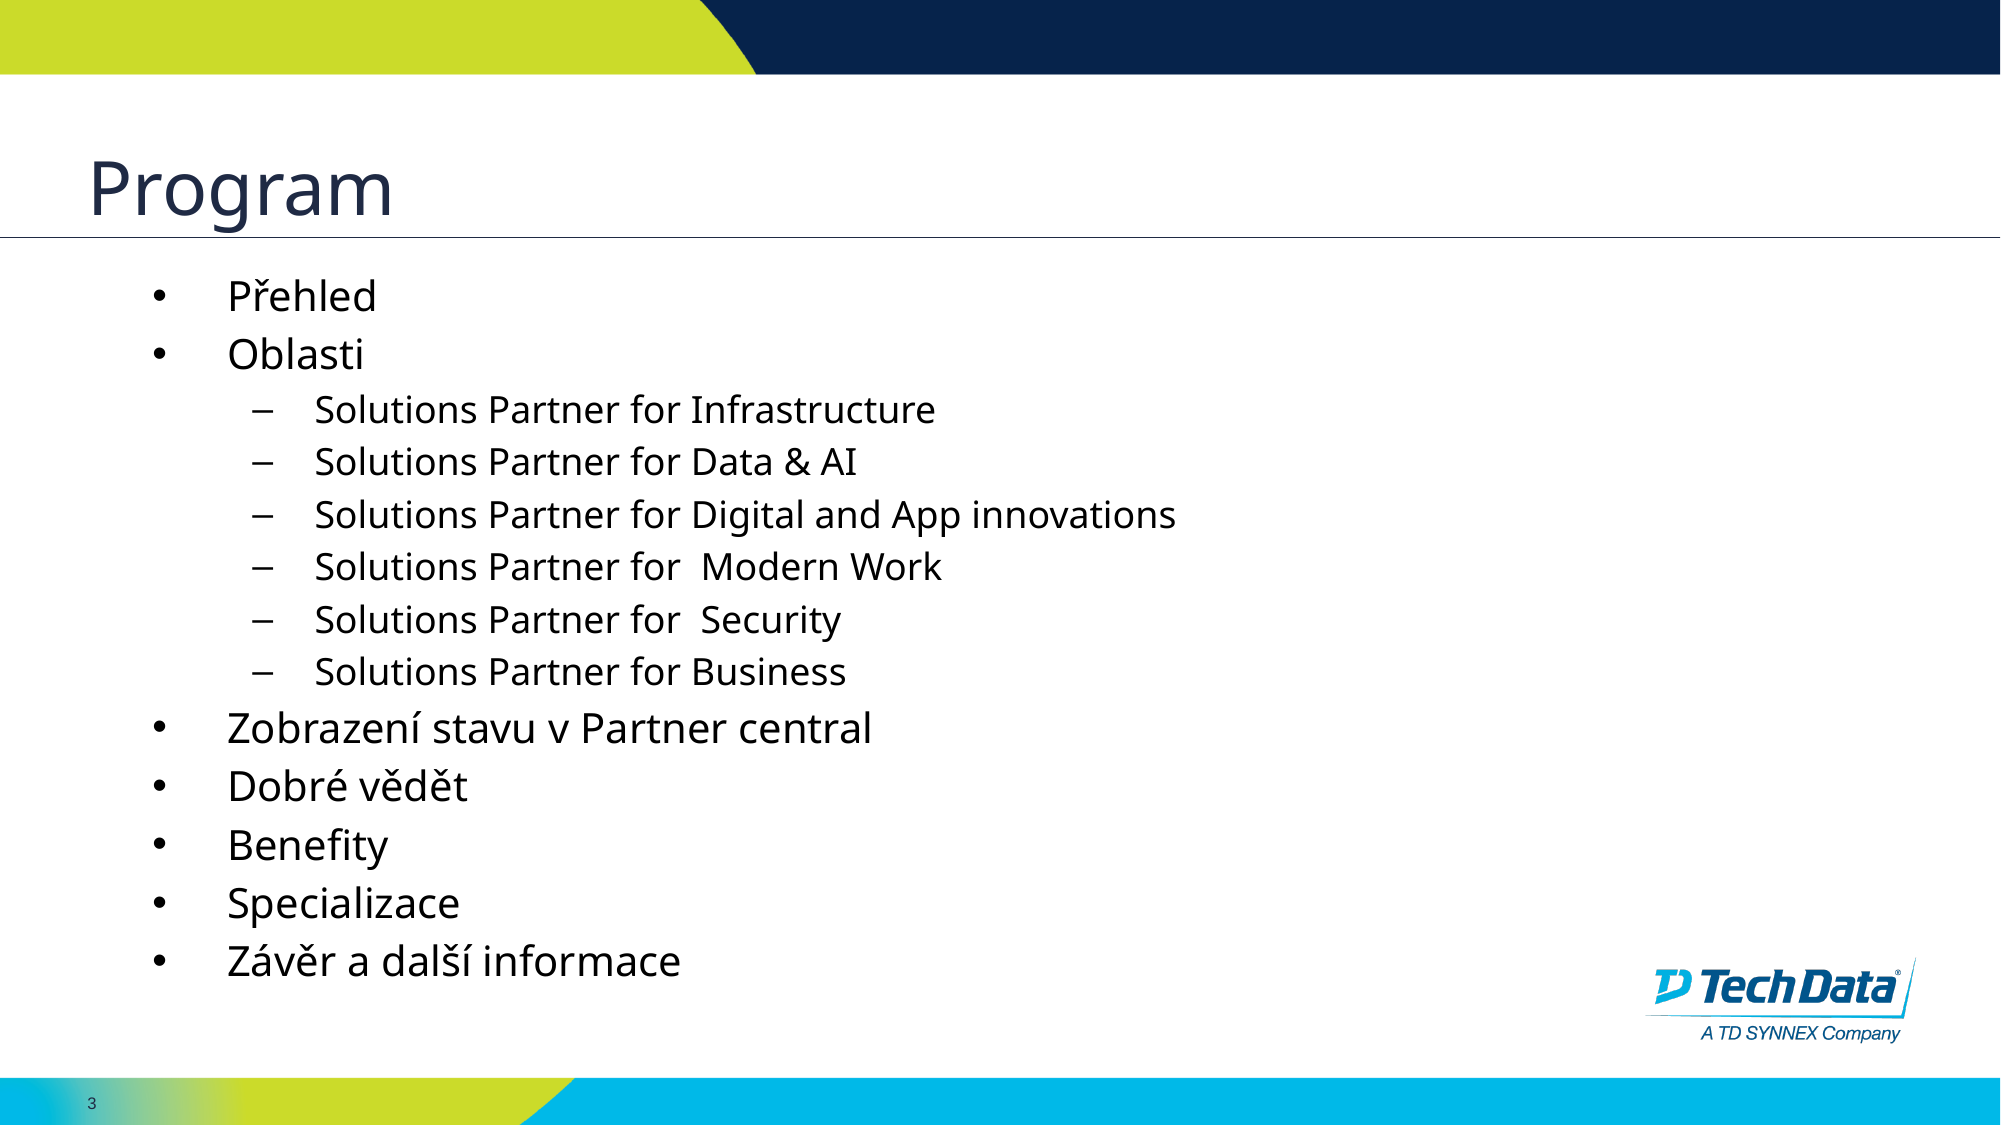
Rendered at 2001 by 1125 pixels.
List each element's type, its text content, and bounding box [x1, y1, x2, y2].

picture [0, 0, 2001, 237]
title Program [87, 107, 1913, 238]
picture [0, 238, 2001, 1125]
list Přehled Oblasti Solutions Partner for Infrastructure Solutions Partner for Data & AI Solutions Partner for Digital and App innovations Solutions Partner for Modern Work Solutions Partner for Security Solutions Partner for Business Zobrazení stavu v Partner central Dobré vědět Benefity Specializace Závěr a další informace [137, 262, 1963, 1005]
